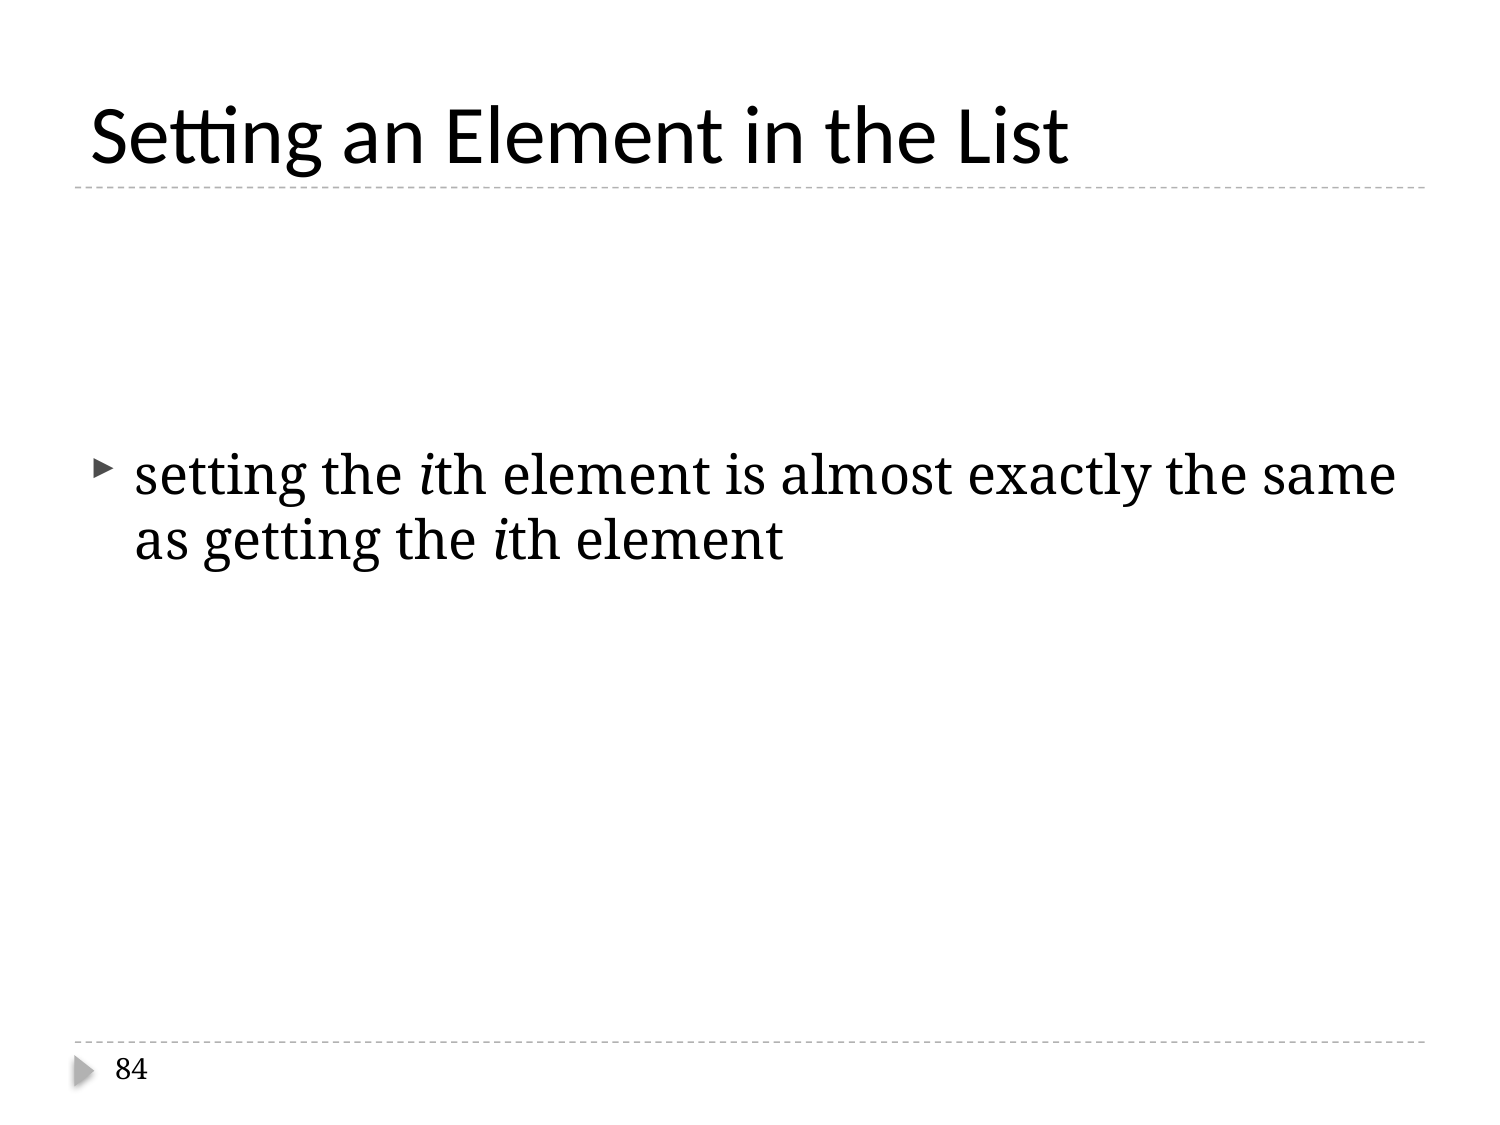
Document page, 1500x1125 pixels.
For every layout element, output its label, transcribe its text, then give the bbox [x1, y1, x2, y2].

title Setting an Element in the List [74, 24, 1426, 188]
list setting the ith element is almost exactly the same as getting the ith element [74, 199, 1426, 1011]
slide_number 84 [100, 1042, 426, 1103]
